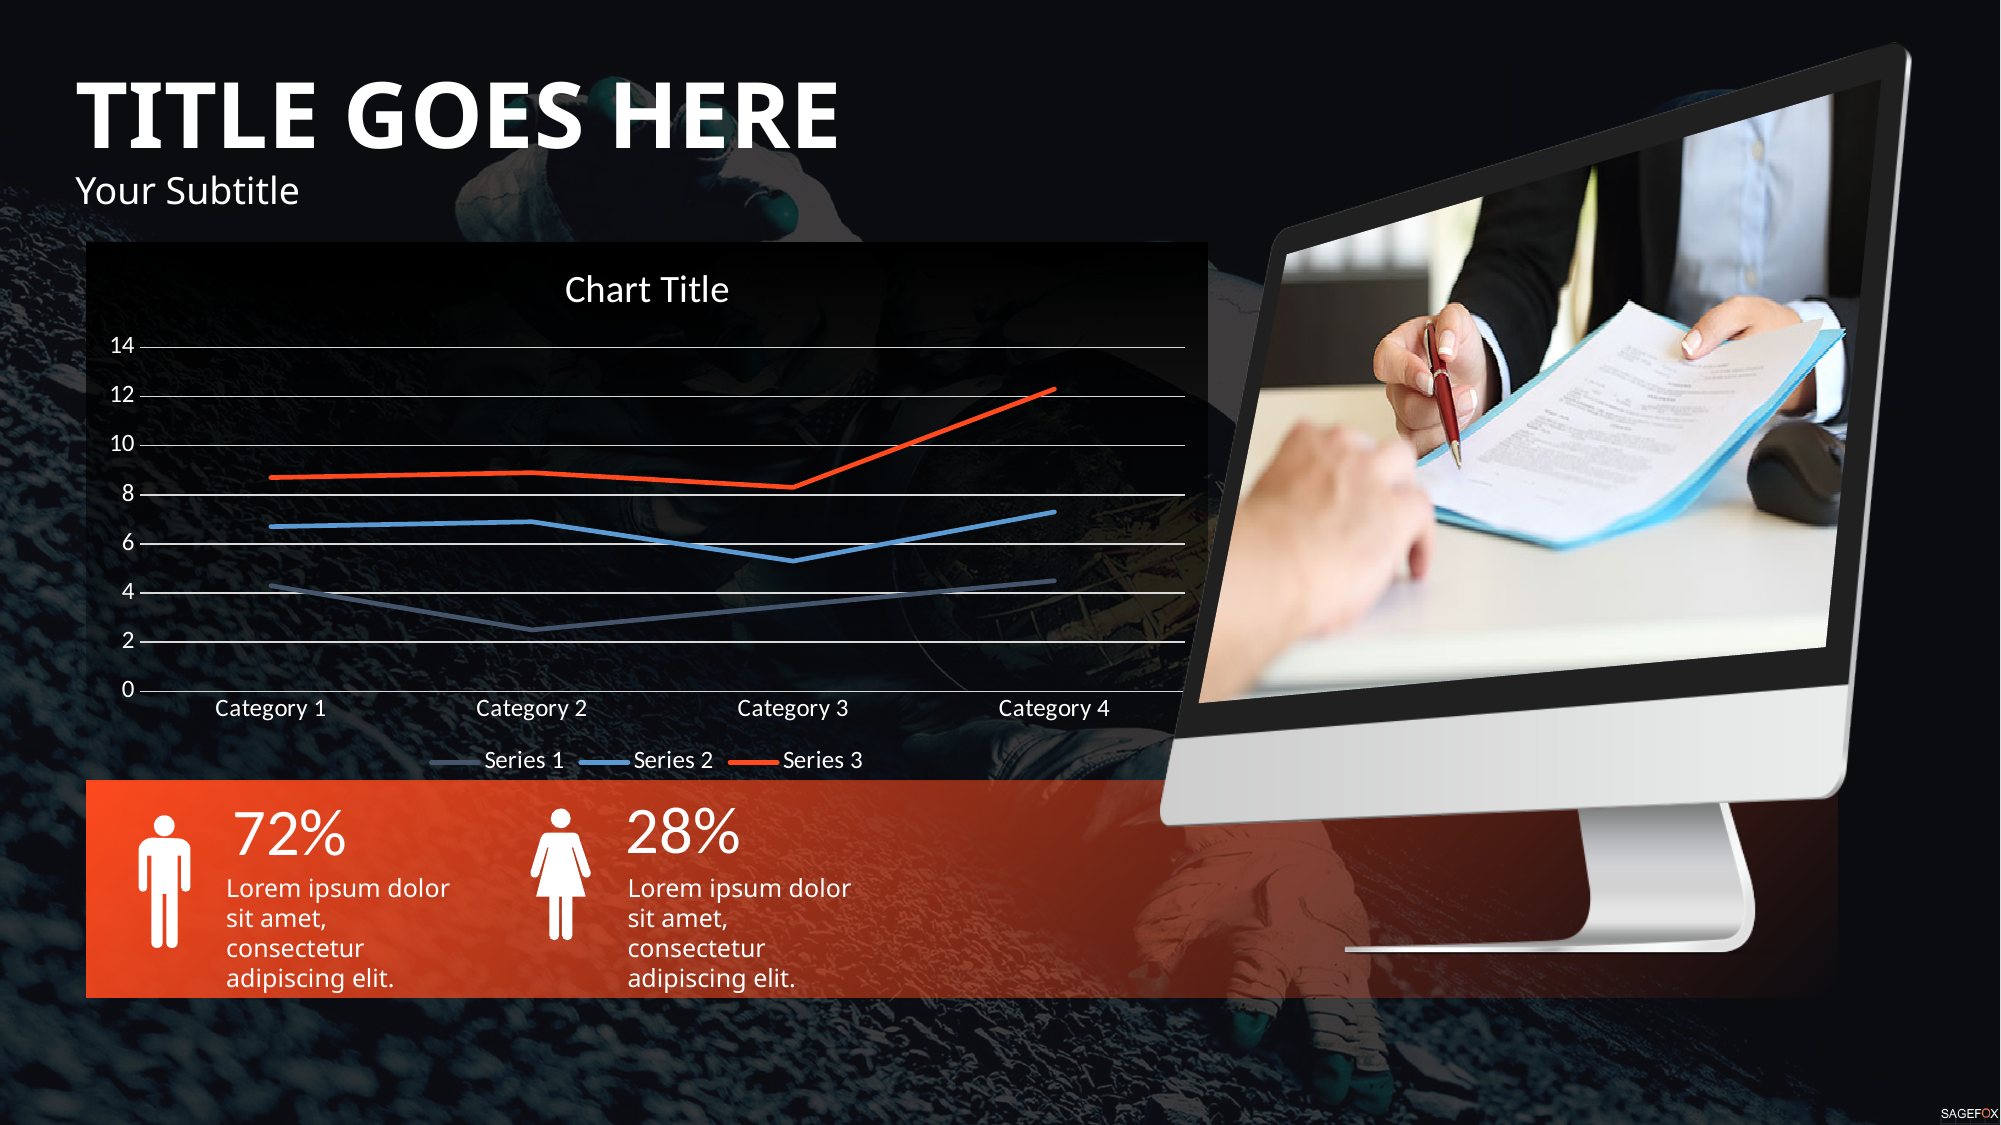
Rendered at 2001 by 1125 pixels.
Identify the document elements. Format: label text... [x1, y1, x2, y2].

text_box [529, 808, 592, 941]
text_box [762, 782, 1160, 998]
text_box [369, 782, 612, 998]
picture [1940, 0, 2001, 1125]
picture [1160, 24, 1930, 1000]
chart [86, 242, 1160, 782]
text_box Lorem ipsum dolor sit amet, consectetur adipiscing elit. [211, 865, 468, 1000]
text_box Lorem ipsum dolor sit amet, consectetur adipiscing elit. [612, 865, 869, 1000]
text_box 28% [605, 782, 762, 875]
text_box TITLE GOES HERE Your Subtitle [60, 49, 1036, 220]
text_box 72% [211, 782, 369, 865]
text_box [138, 815, 191, 948]
text_box [86, 782, 211, 998]
